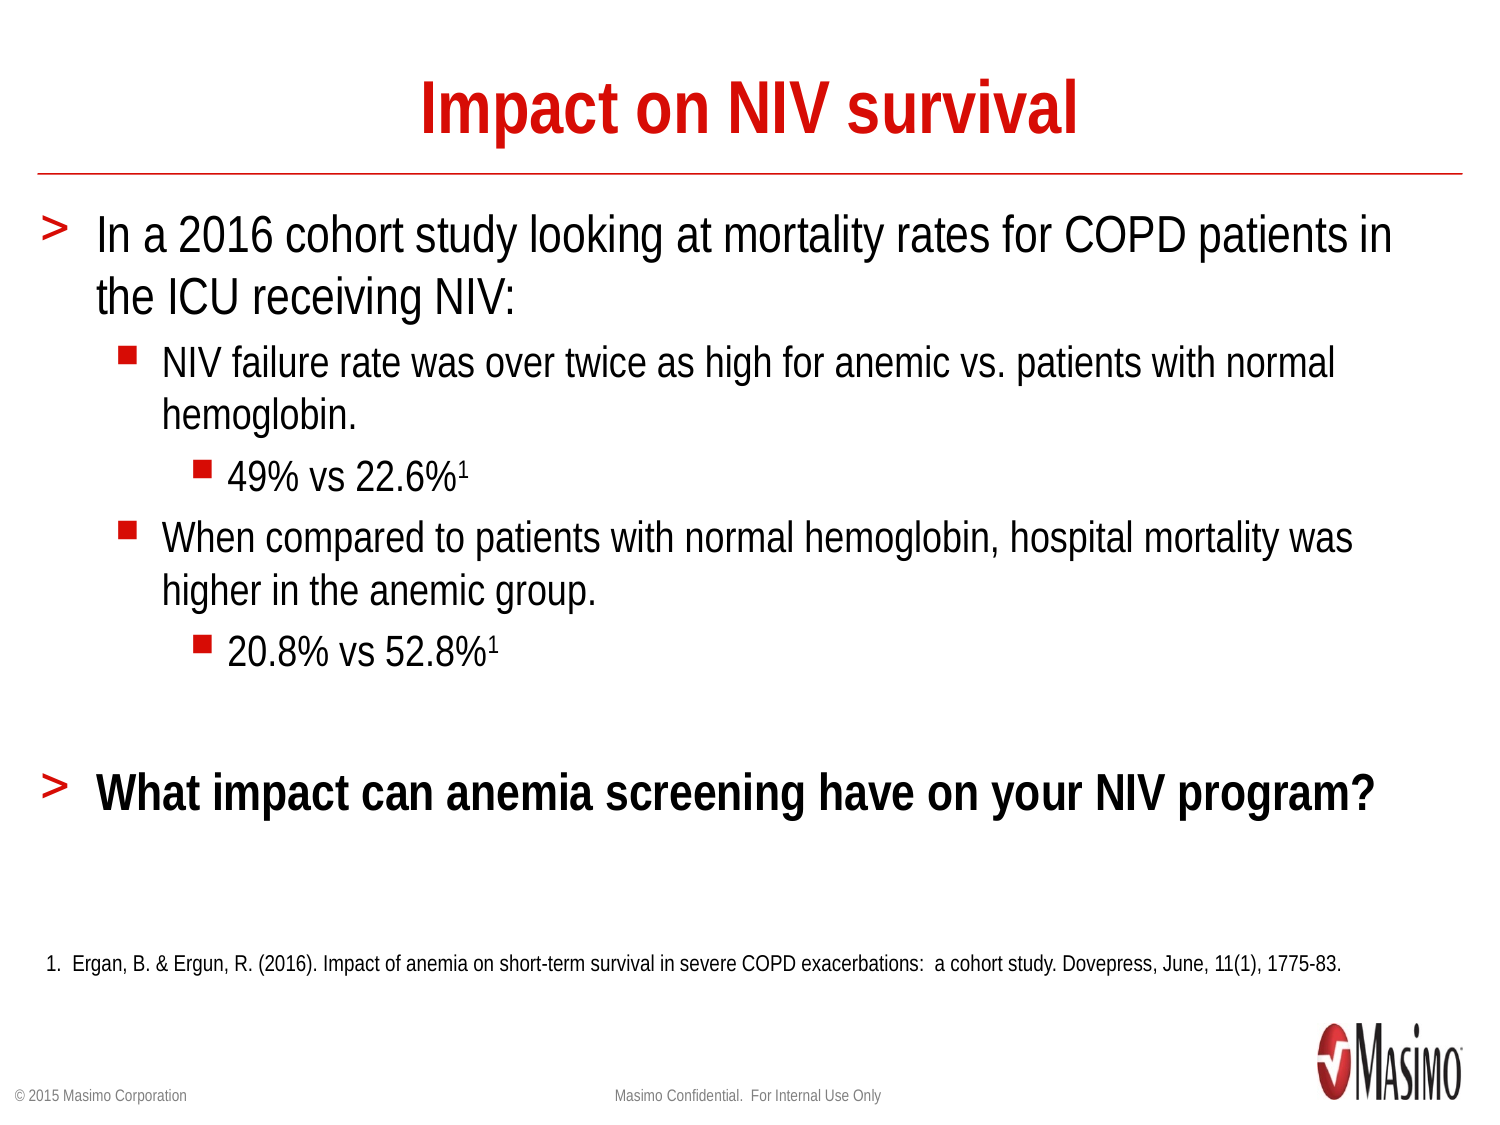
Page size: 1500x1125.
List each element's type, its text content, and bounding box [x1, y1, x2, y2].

title Impact on NIV survival [37, 10, 1463, 192]
text_box 1. Ergan, B. & Ergun, R. (2016). Impact of anemia on short-term survival in severe COPD exacerbations: a cohort study. Dovepress, June, 11(1), 1775-83. [31, 941, 1457, 984]
list In a 2016 cohort study looking at mortality rates for COPD patients in the ICU receiving NIV: NIV failure rate was over twice as high for anemic vs. patients with normal hemoglobin. 49% vs 22.6%1 When compared to patients with normal hemoglobin, hospital mortality was higher in the anemic group. 20.8% vs 52.8%1 What impact can anemia screening have on your NIV program? [24, 192, 1463, 921]
picture [1317, 1023, 1463, 1100]
